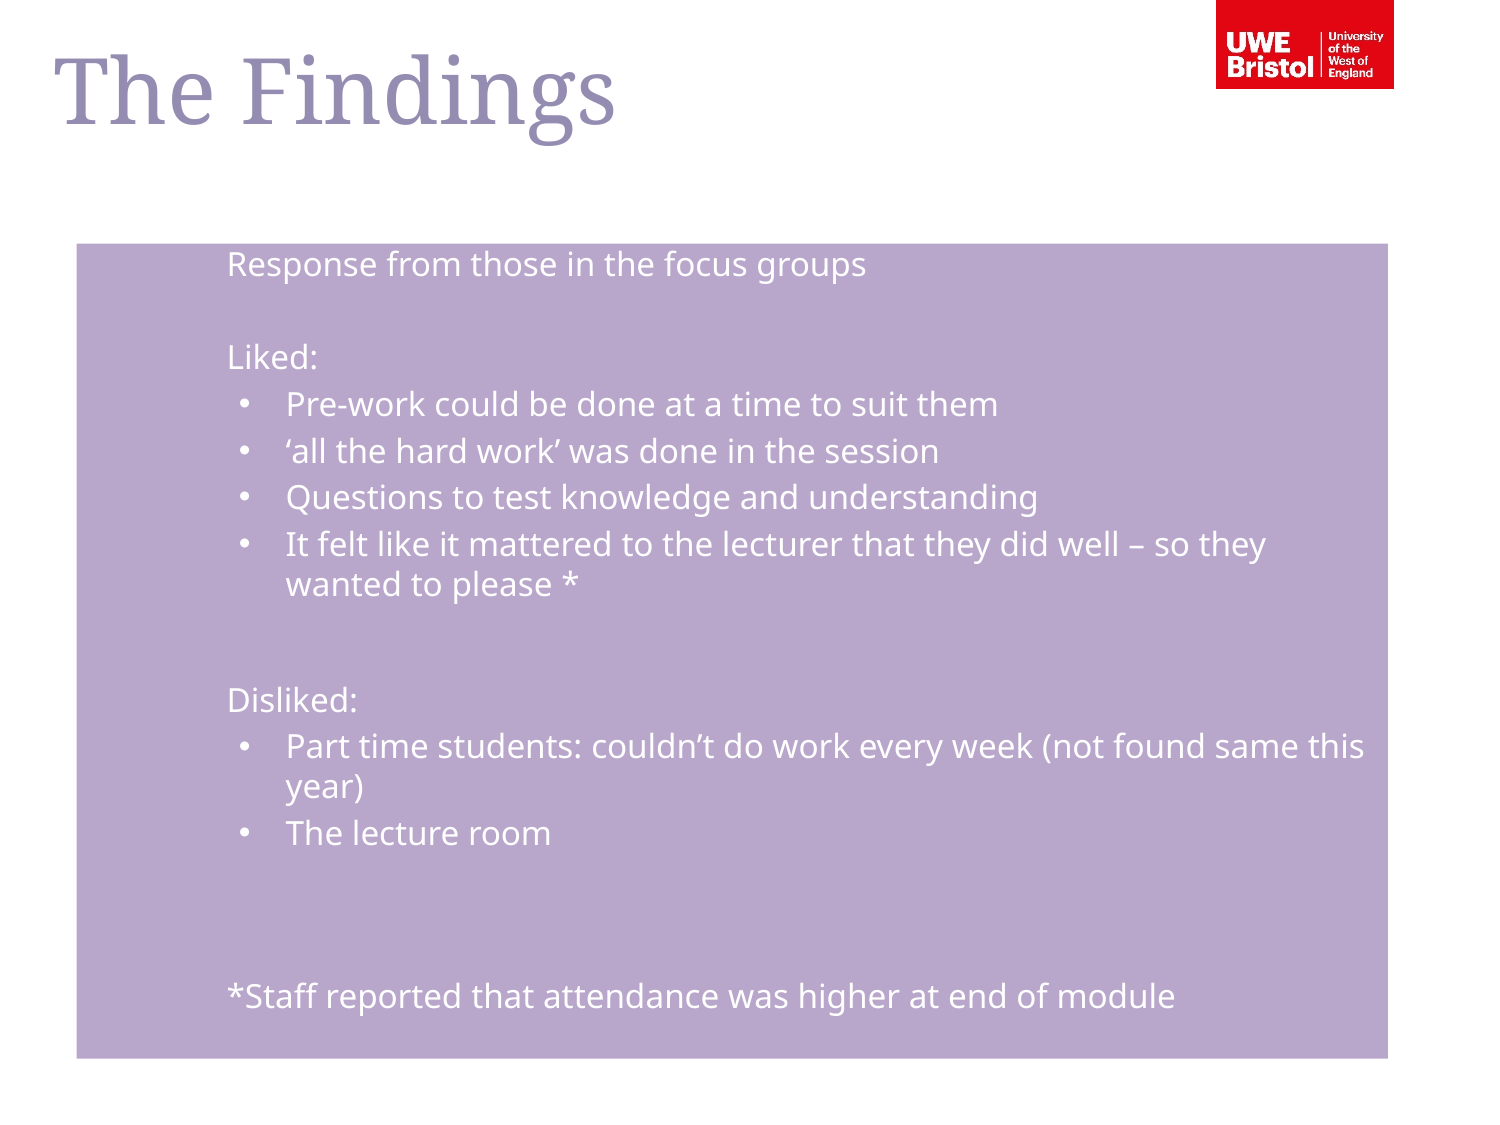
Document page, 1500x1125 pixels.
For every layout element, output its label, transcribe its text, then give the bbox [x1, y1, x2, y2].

list Response from those in the focus groups Liked: Pre-work could be done at a time to suit them ‘all the hard work’ was done in the session Questions to test knowledge and understanding It felt like it mattered to the lecturer that they did well – so they wanted to please * Disliked: Part time students: couldn’t do work every week (not found same this year) The lecture room *Staff reported that attendance was higher at end of module [76, 243, 1388, 1059]
picture [1216, 0, 1394, 89]
list The Findings [53, 42, 1122, 267]
